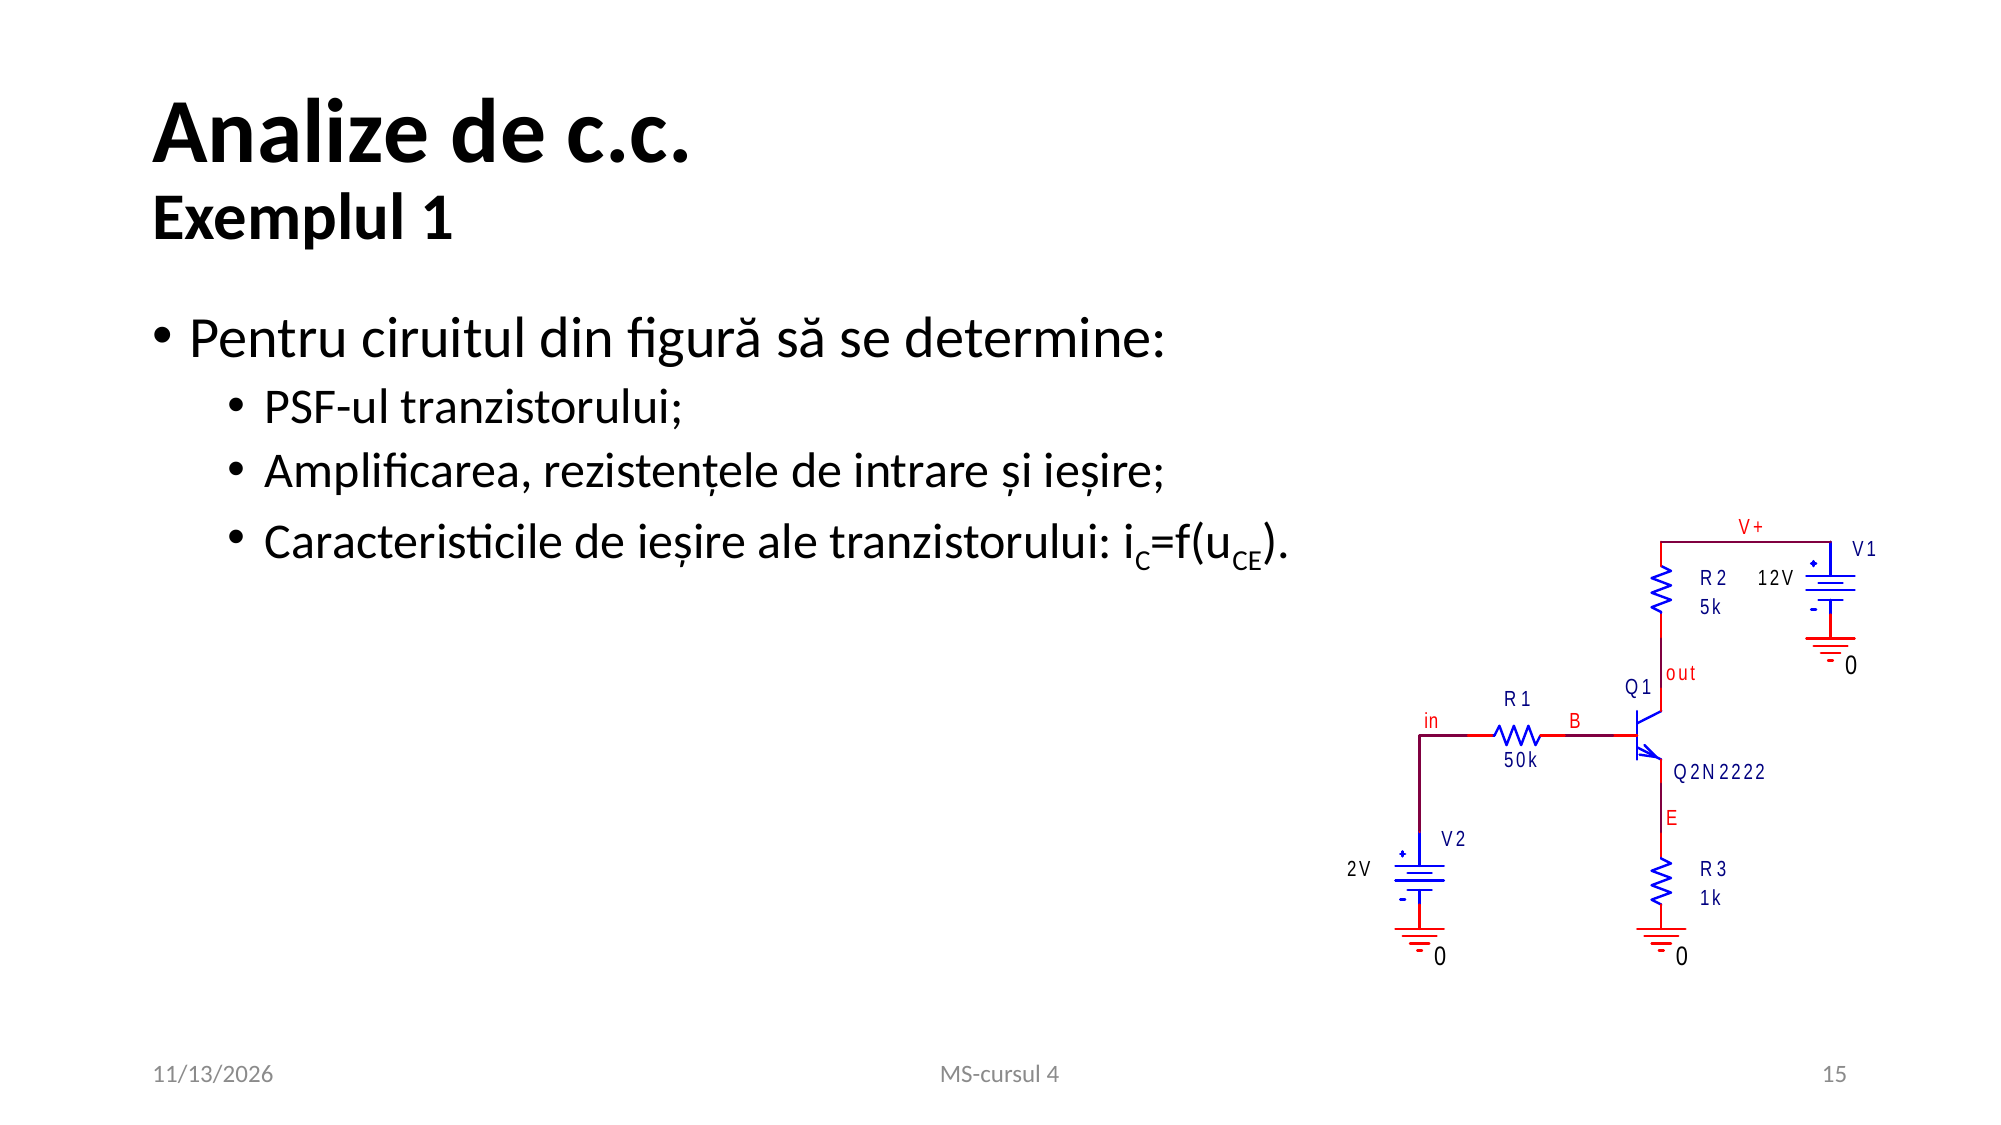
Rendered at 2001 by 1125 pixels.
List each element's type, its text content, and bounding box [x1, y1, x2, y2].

footer MS-cursul 4 [662, 1042, 1338, 1103]
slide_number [137, 1042, 588, 1103]
title Analize de c.c. Exemplul 1 [137, 59, 1863, 278]
slide_number 15 [1412, 1042, 1863, 1103]
list Pentru ciruitul din figură să se determine: PSF-ul tranzistorului; Amplificarea, rezistențele de intrare şi ieşire; Caracteristicile de ieşire ale tranzistorului: iC=f(uCE). [137, 299, 1863, 1014]
picture [1344, 493, 1882, 990]
